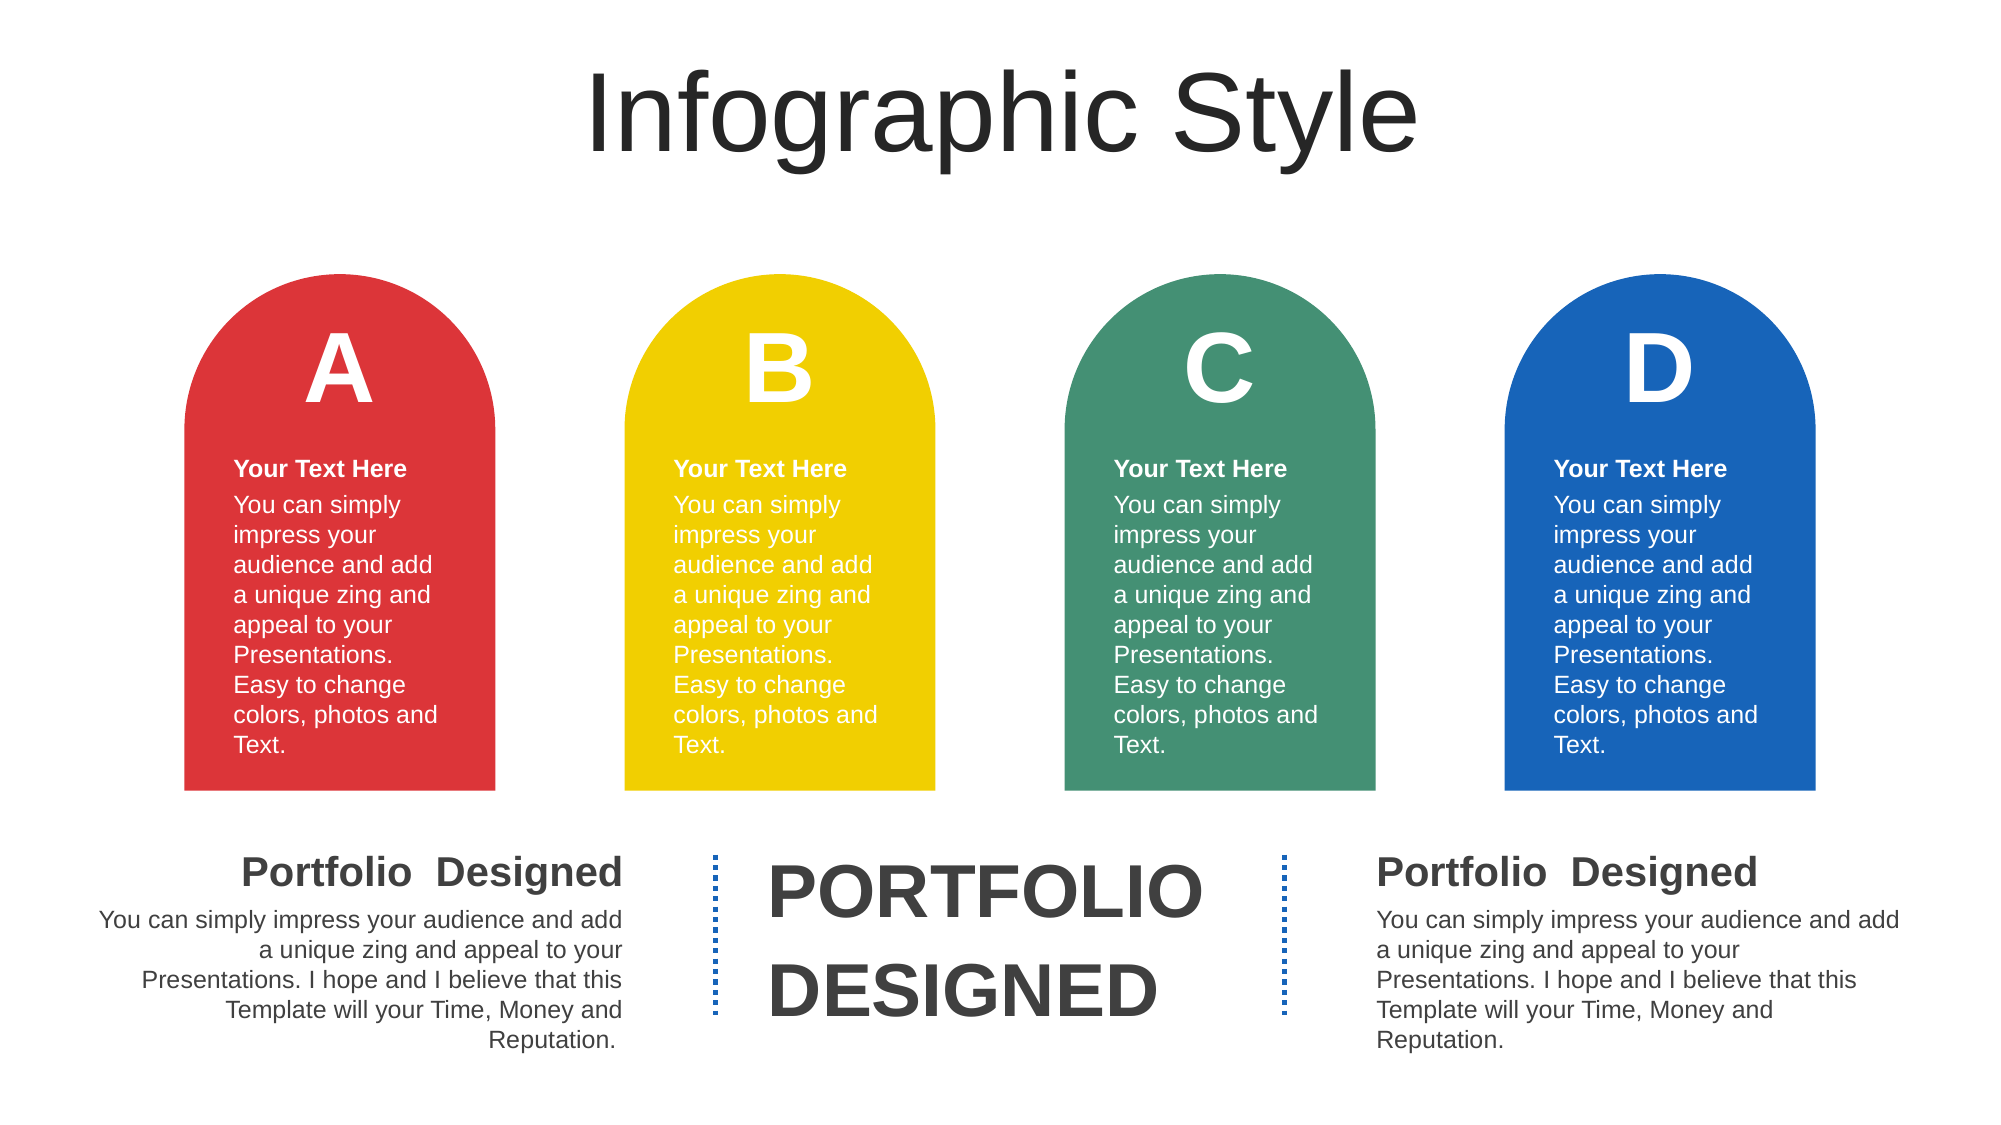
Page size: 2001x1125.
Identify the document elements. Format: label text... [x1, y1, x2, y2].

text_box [658, 445, 902, 770]
text_box [183, 273, 497, 792]
text_box PORTFOLIO DESIGNED [753, 826, 1247, 1040]
list Infographic Style [53, 55, 1952, 175]
text_box [623, 273, 937, 792]
text_box B [733, 303, 827, 424]
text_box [1098, 445, 1342, 770]
text_box D [1613, 303, 1707, 424]
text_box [77, 837, 639, 1033]
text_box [1538, 445, 1782, 770]
text_box A [293, 303, 387, 424]
text_box [1063, 273, 1377, 792]
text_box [218, 445, 462, 770]
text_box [1361, 837, 1923, 1033]
text_box [1503, 273, 1817, 792]
text_box C [1173, 303, 1267, 424]
